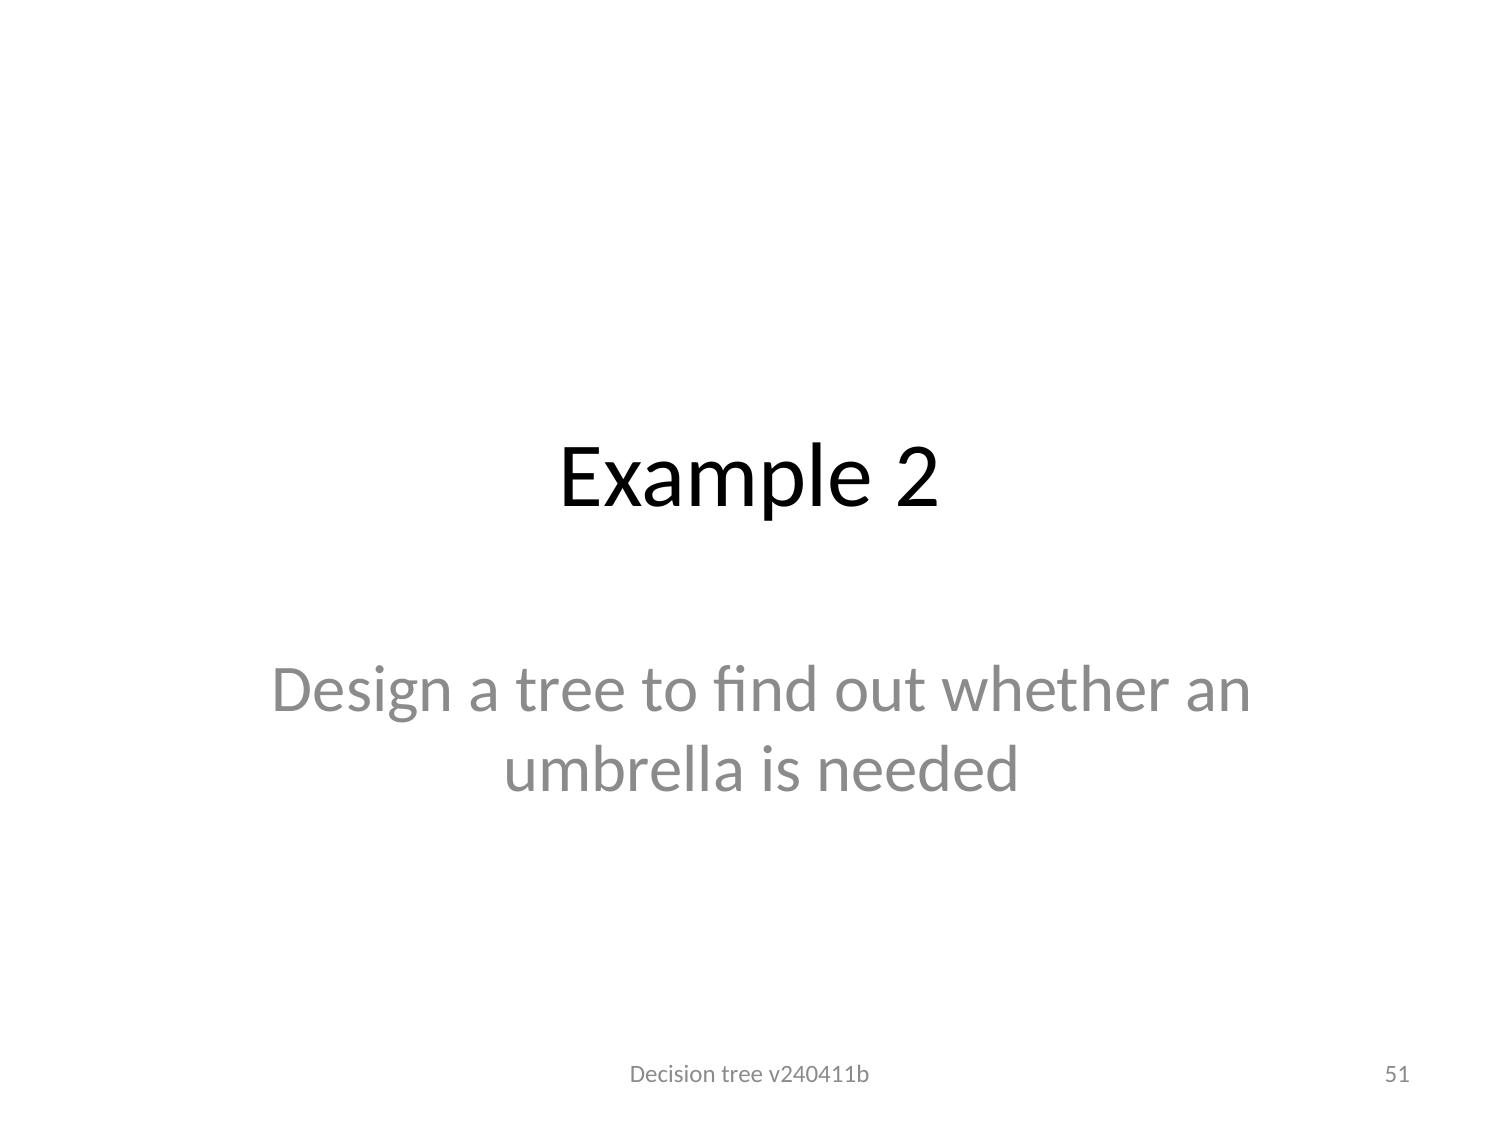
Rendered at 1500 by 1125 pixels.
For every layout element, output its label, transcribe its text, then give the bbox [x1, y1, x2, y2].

title Example 2 [112, 349, 1388, 591]
footer Decision tree v240411b [512, 1042, 988, 1103]
slide_number 51 [1074, 1042, 1425, 1103]
subtitle Design a tree to find out whether an umbrella is needed [237, 637, 1288, 925]
